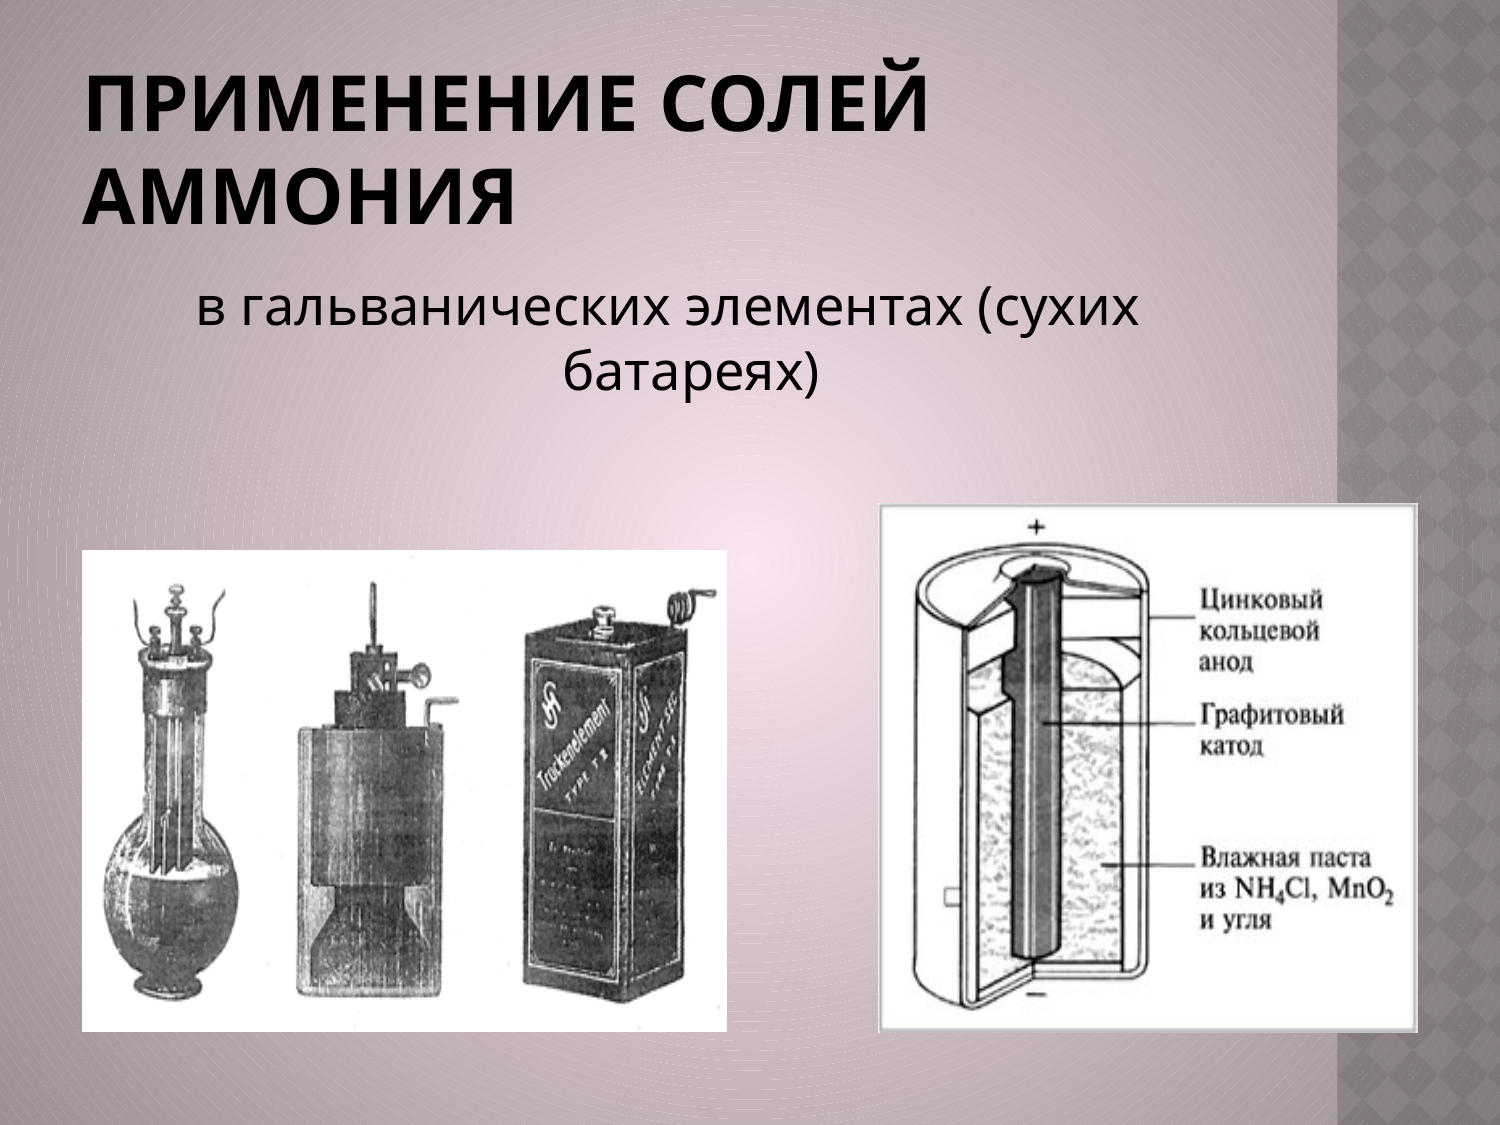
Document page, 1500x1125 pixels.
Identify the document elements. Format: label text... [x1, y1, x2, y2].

list в гальванических элементах (сухих батареях) [75, 264, 1263, 1059]
title применение солей аммония [75, 52, 1263, 240]
picture [81, 550, 727, 1032]
picture [878, 503, 1419, 1034]
